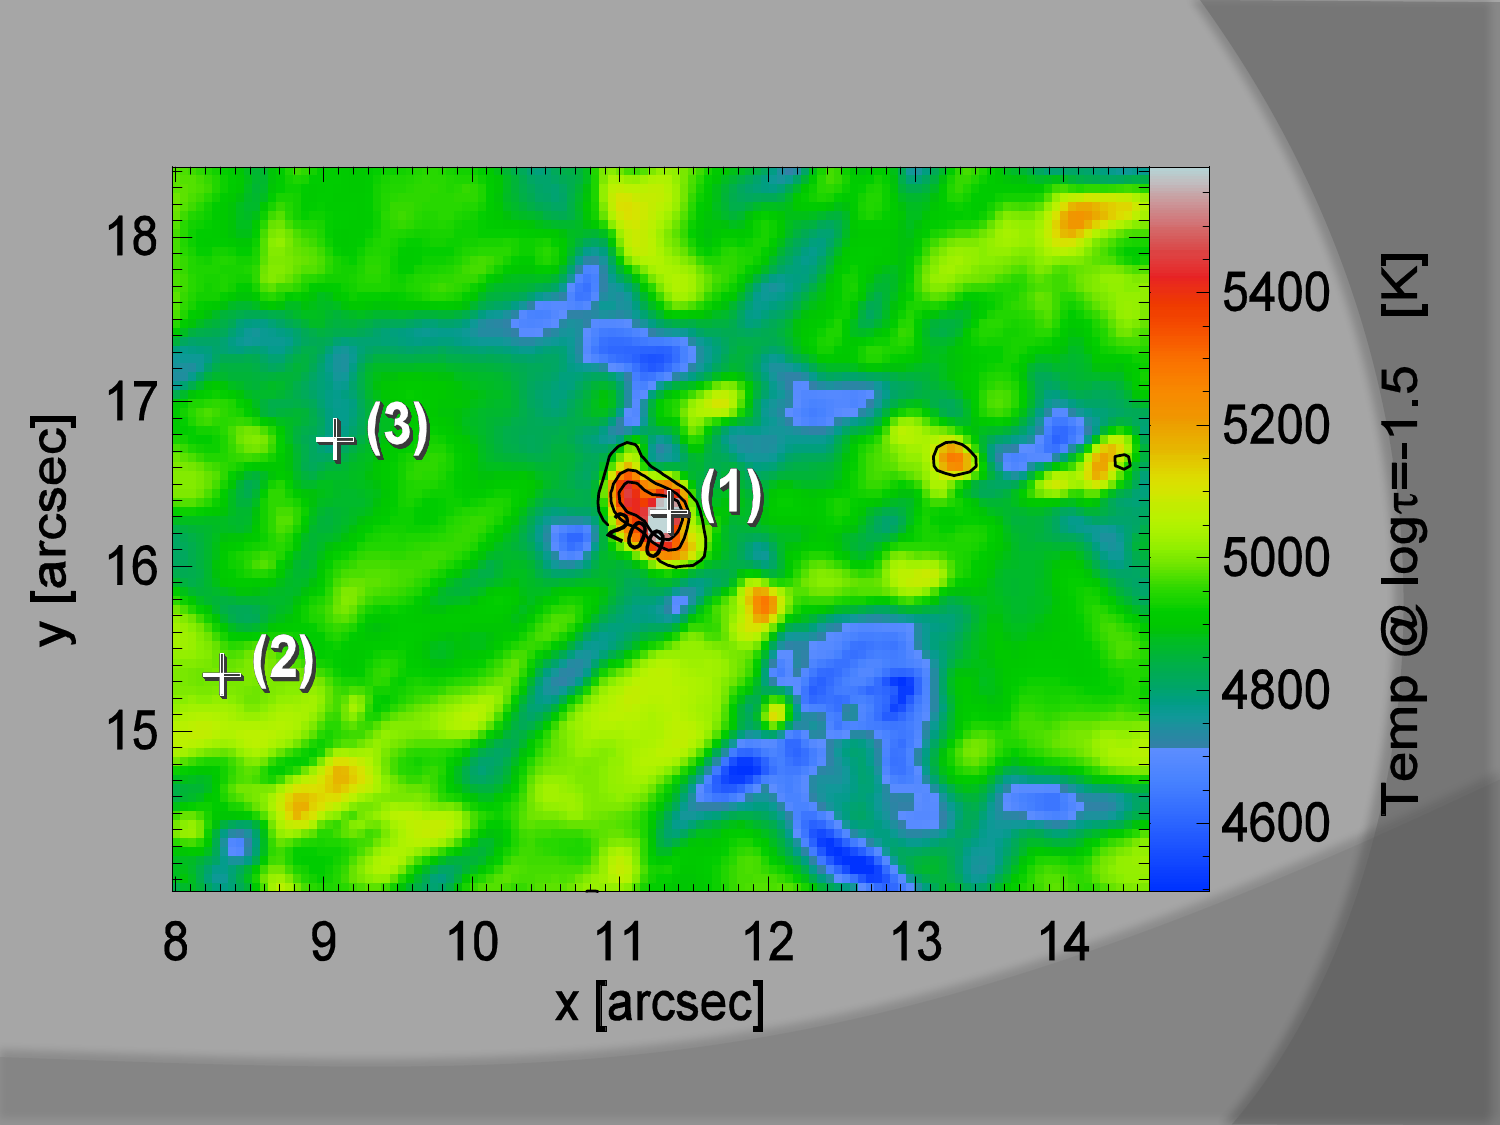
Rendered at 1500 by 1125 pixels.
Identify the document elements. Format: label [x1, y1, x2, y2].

picture [0, 159, 1500, 1032]
